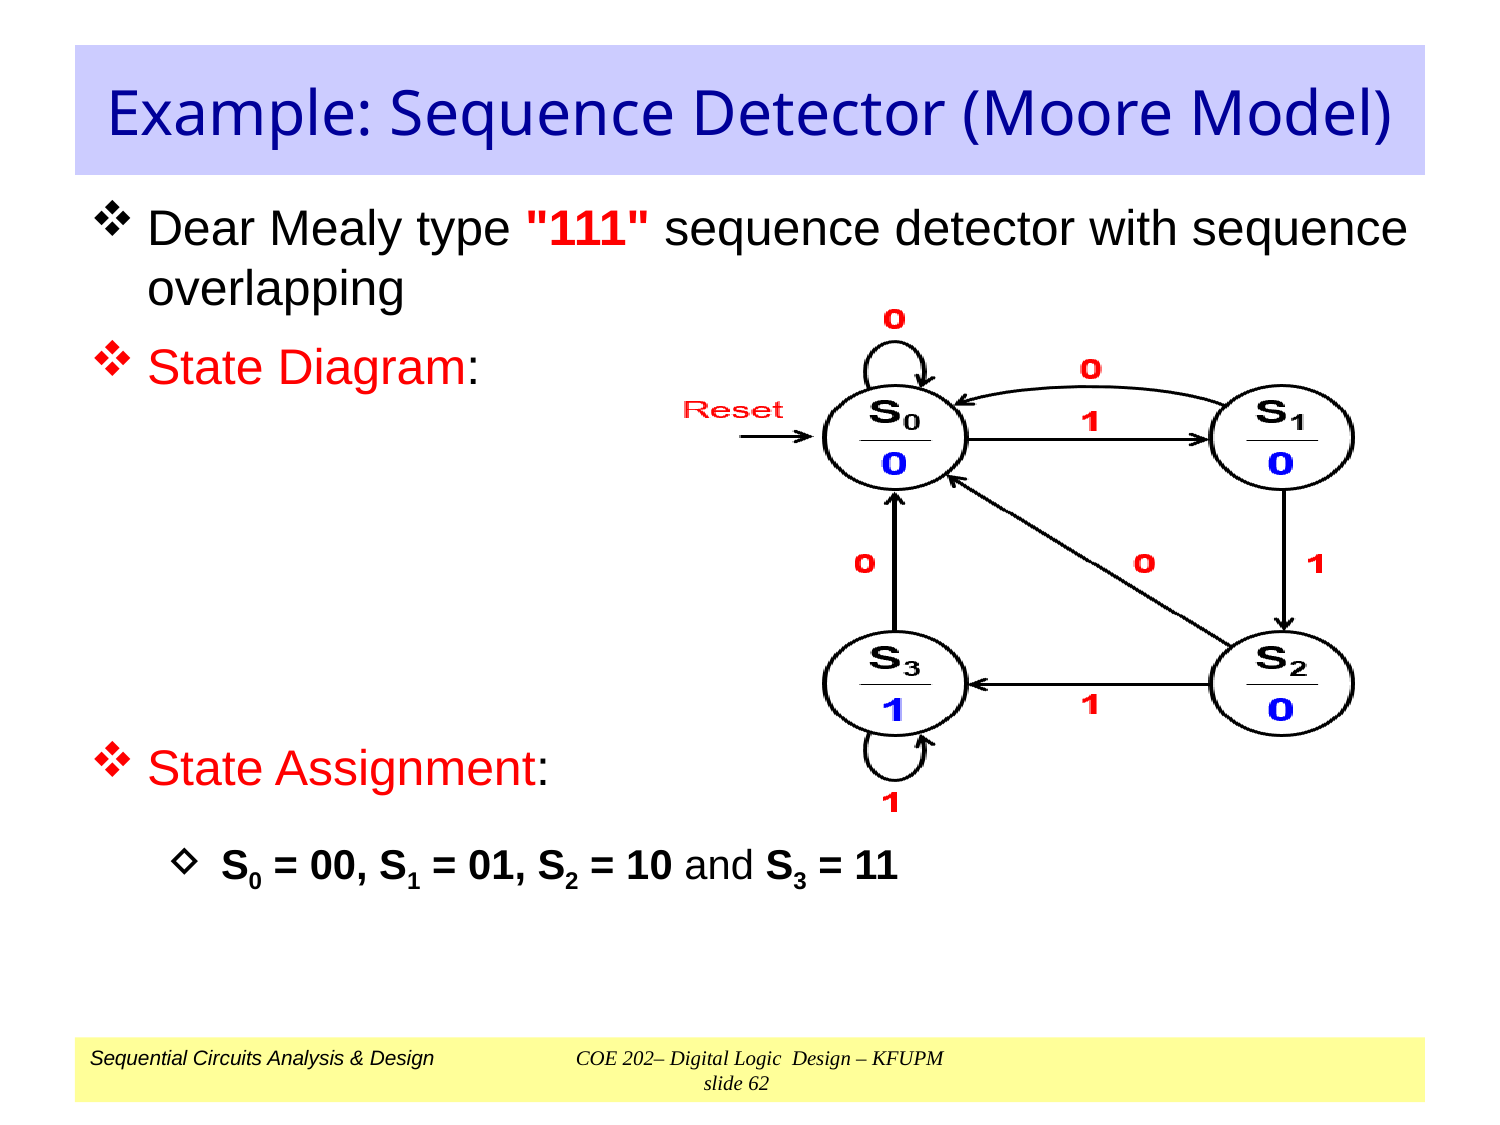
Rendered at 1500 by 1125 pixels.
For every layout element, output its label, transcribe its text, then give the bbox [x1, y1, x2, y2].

title Example: Sequence Detector (Moore Model) [74, 44, 1426, 176]
picture [655, 306, 1373, 819]
list Dear Mealy type "111" sequence detector with sequence overlapping State Diagram: State Assignment: S0 = 00, S1 = 01, S2 = 10 and S3 = 11 [74, 187, 1426, 1032]
